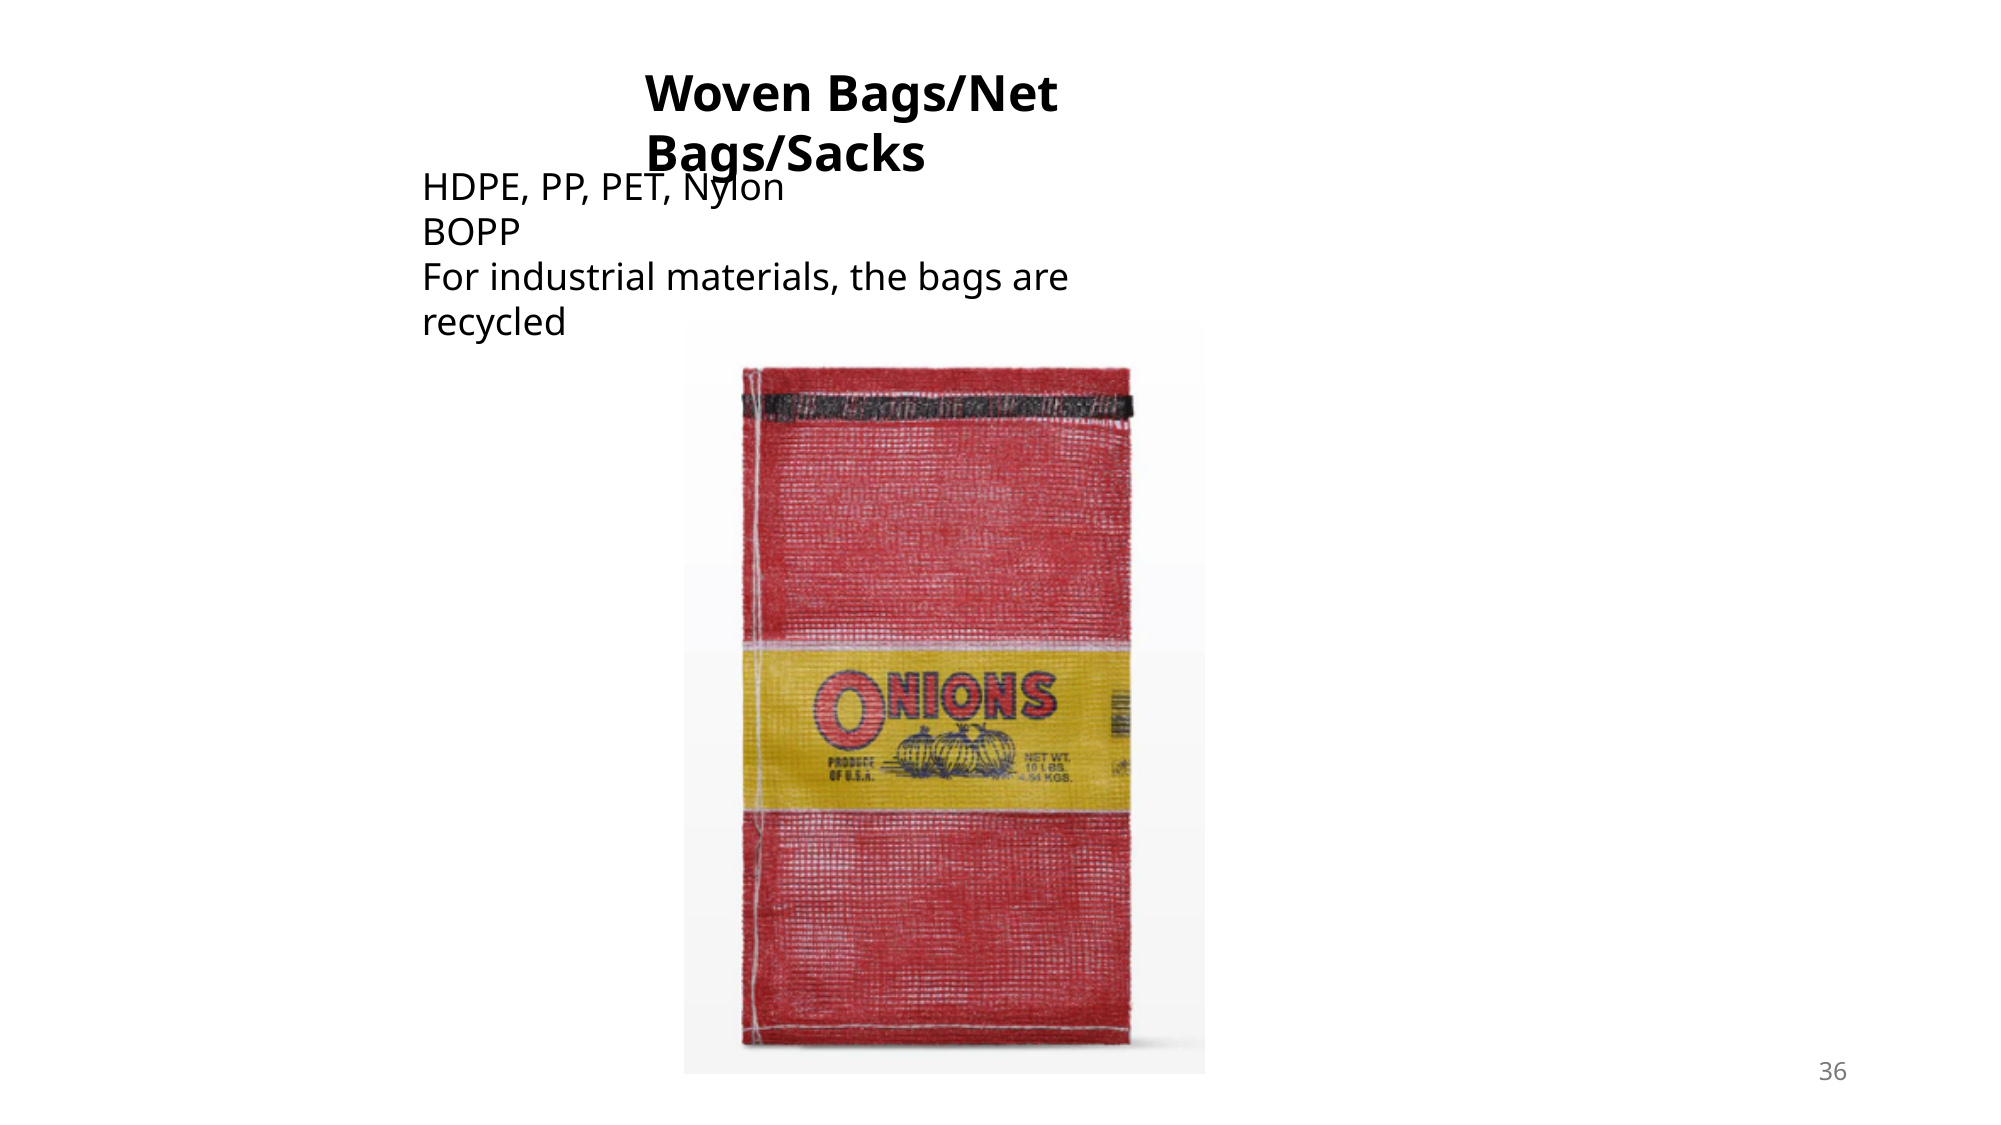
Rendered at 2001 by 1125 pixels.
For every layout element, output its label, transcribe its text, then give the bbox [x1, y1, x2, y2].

text_box Woven Bags/Net Bags/Sacks [630, 54, 1327, 190]
text_box HDPE, PP, PET, Nylon BOPP For industrial materials, the bags are recycled [407, 155, 1205, 351]
picture [683, 320, 1206, 1075]
slide_number 36 [1412, 1042, 1863, 1103]
